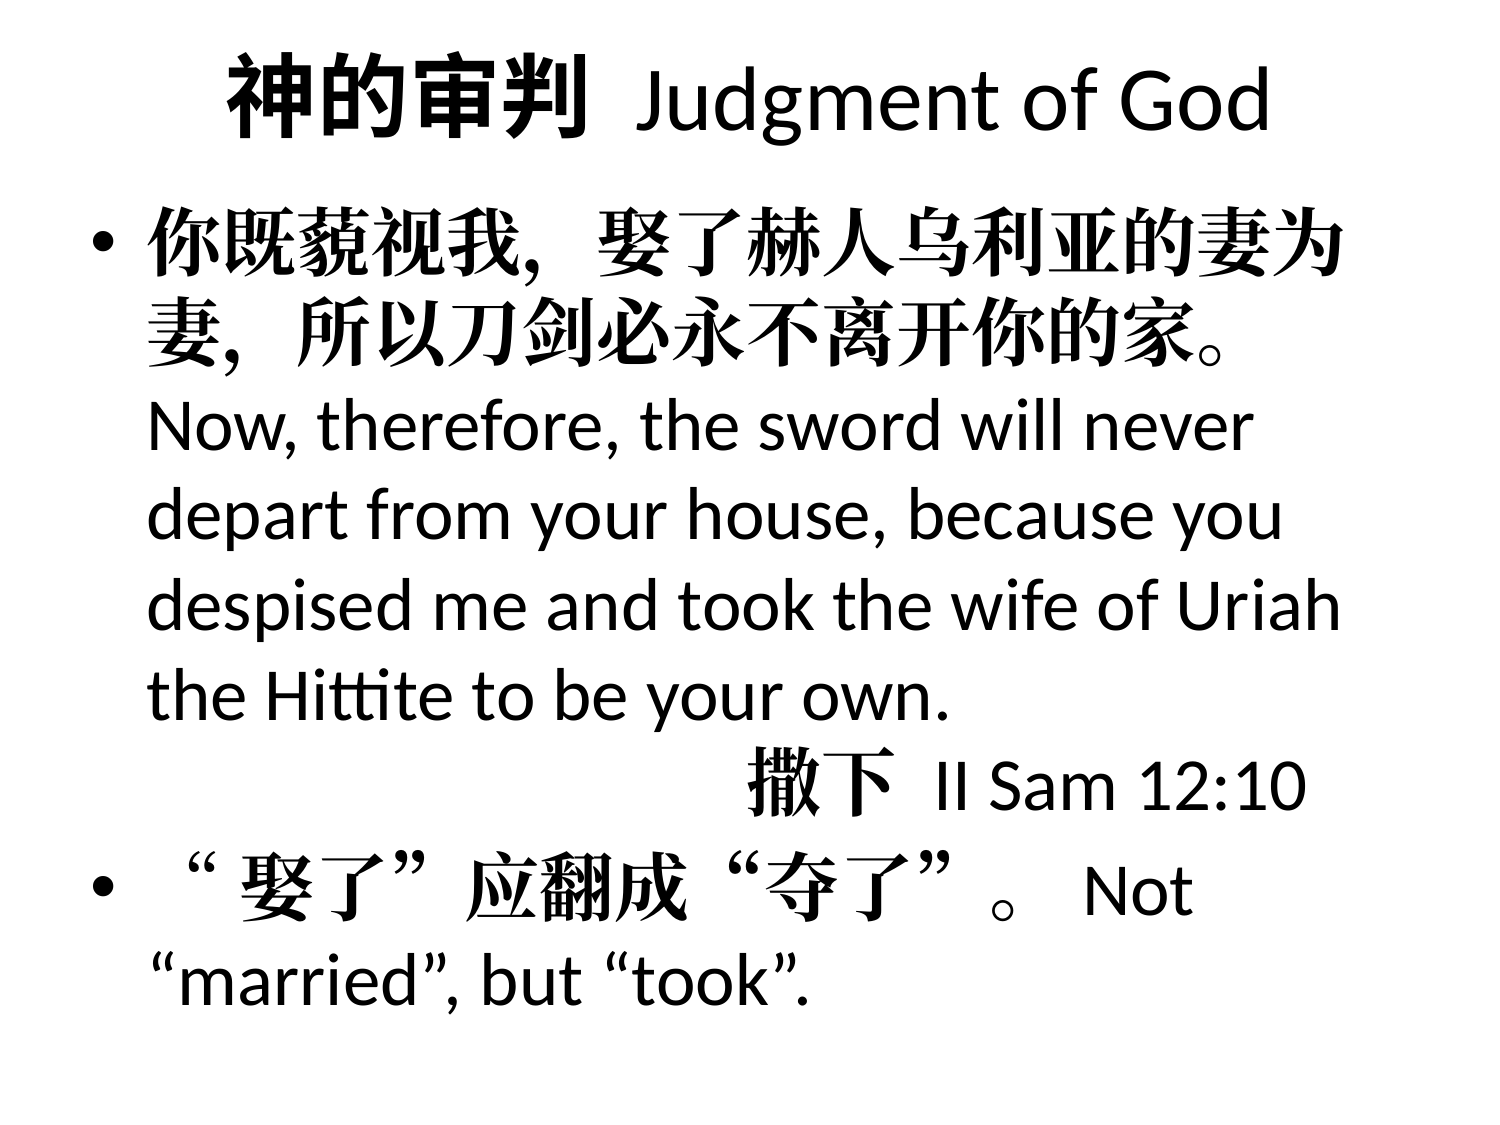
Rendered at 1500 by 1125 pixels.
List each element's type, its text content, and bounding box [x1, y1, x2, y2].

title 神的审判 Judgment of God [75, 0, 1425, 187]
list 你既藐视我，娶了赫人乌利亚的妻为妻，所以刀剑必永不离开你的家。 Now, therefore, the sword will never depart from your house, because you despised me and took the wife of Uriah the Hittite to be your own. 撒下 II Sam 12:10 “娶了”应翻成“夺了”。Not “married”, but “took”. [75, 187, 1425, 1075]
